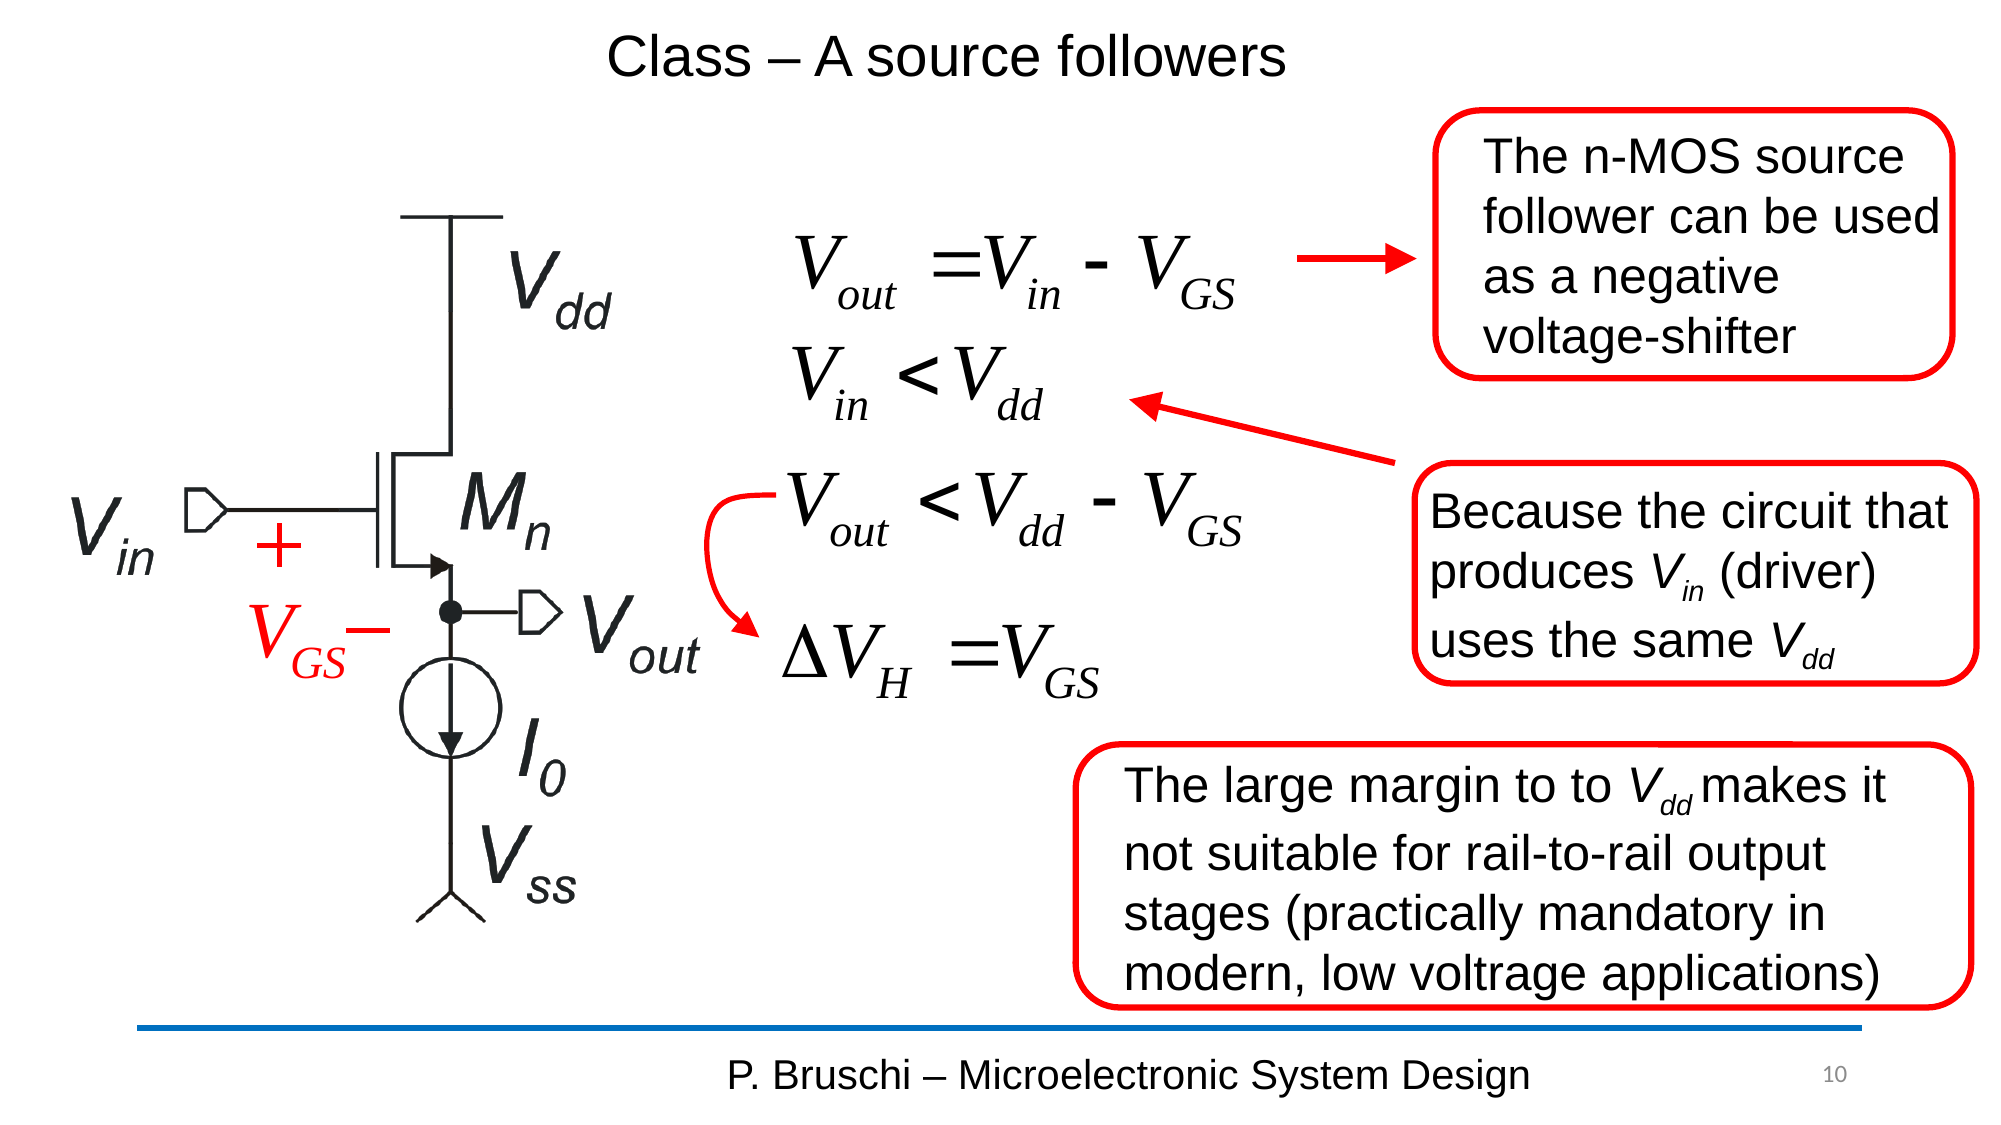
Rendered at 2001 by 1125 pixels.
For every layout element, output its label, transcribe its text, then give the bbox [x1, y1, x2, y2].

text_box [240, 578, 368, 698]
text_box [1413, 462, 1978, 685]
footer P. Bruschi – Microelectronic System Design [662, 1042, 1596, 1103]
title Class – A source followers [85, 3, 1811, 113]
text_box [1129, 399, 1395, 464]
text_box [1434, 109, 1954, 380]
slide_number 10 [1718, 1042, 1863, 1103]
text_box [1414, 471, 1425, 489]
text_box The n-MOS source follower can be used as a negative voltage-shifter [1934, 116, 1986, 372]
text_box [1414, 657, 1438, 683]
text_box [1074, 743, 1973, 1009]
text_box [783, 320, 1065, 440]
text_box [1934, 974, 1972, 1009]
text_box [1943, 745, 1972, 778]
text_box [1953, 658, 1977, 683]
picture [56, 195, 817, 956]
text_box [768, 597, 1116, 718]
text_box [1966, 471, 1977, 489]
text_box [779, 445, 1300, 566]
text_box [786, 209, 1295, 329]
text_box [257, 523, 302, 568]
